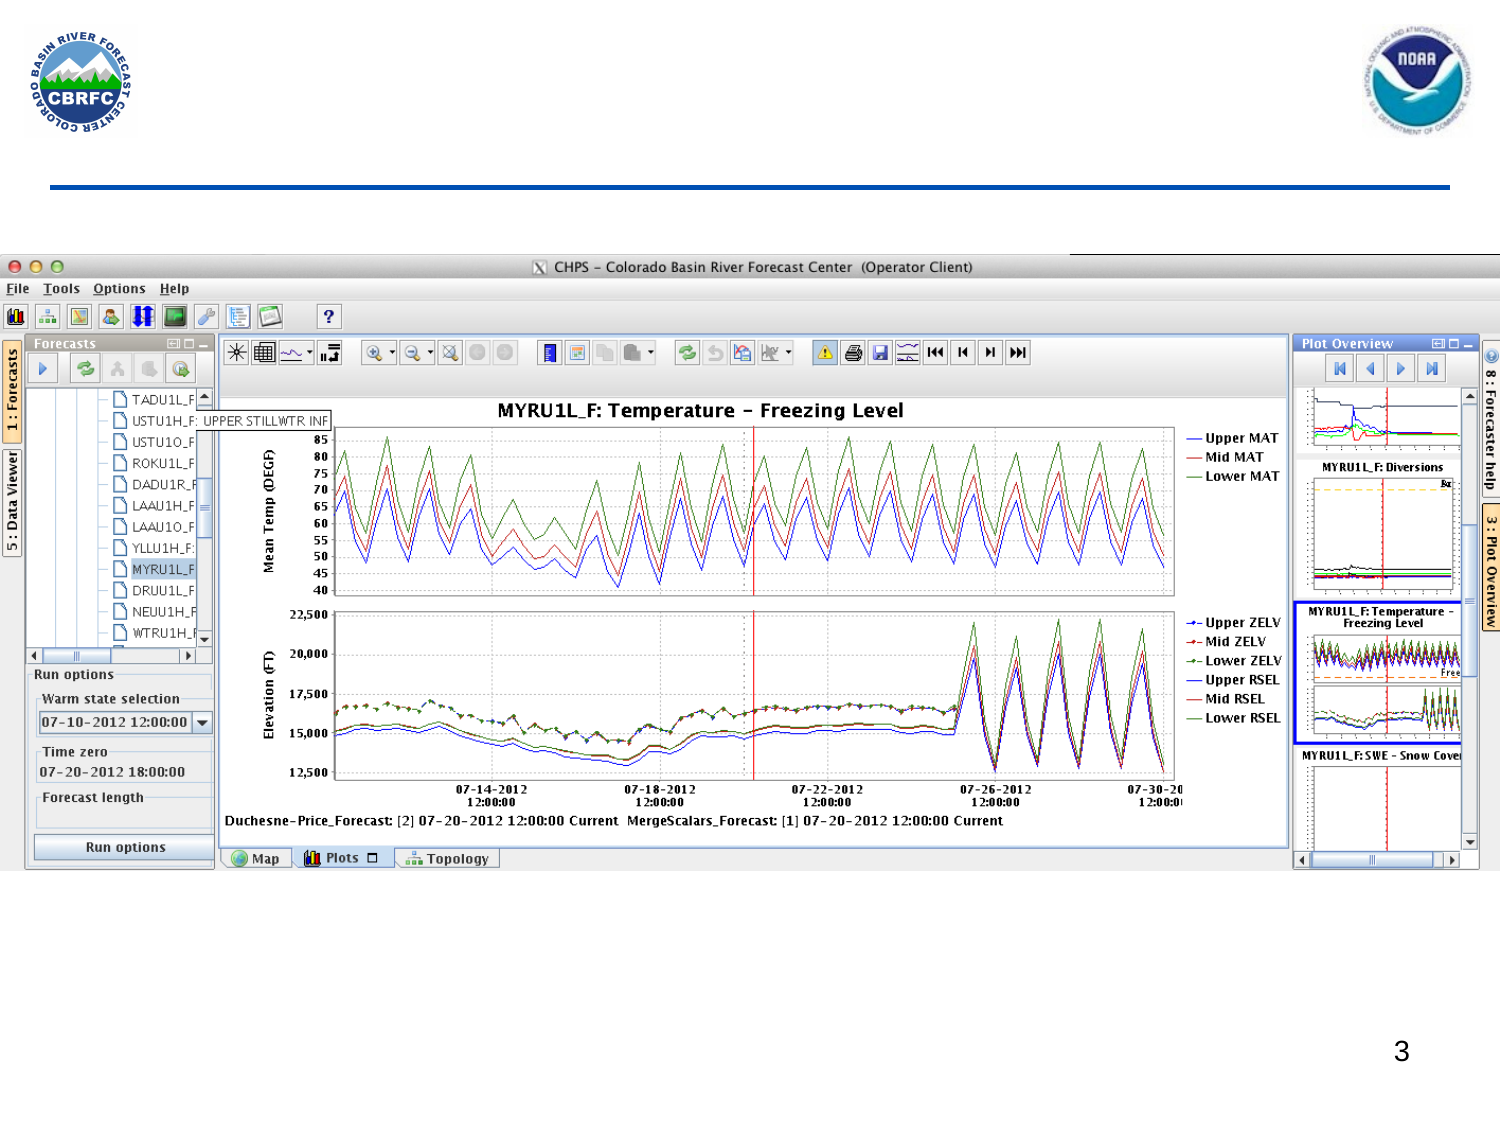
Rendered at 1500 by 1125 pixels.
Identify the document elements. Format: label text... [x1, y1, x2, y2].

slide_number 3 [1074, 1024, 1426, 1103]
picture [24, 24, 138, 138]
picture [1362, 24, 1475, 139]
picture [0, 253, 1500, 871]
